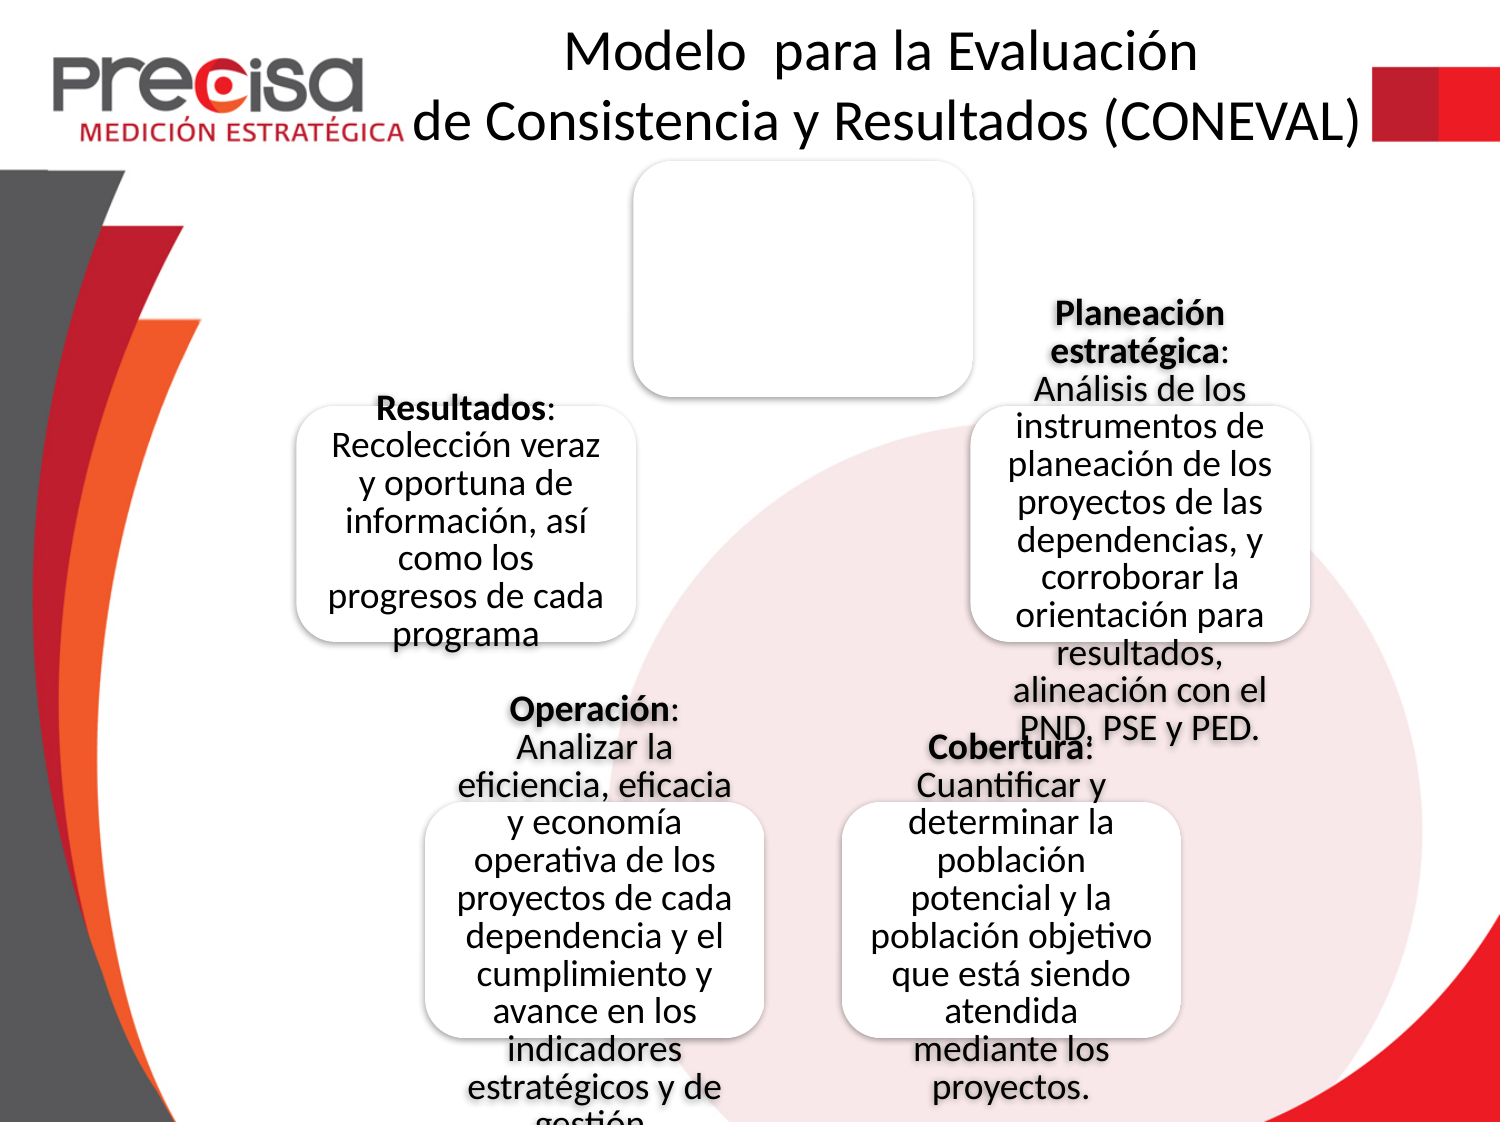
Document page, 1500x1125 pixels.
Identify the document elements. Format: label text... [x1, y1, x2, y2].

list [123, 160, 1483, 1107]
picture [0, 0, 1500, 1122]
title Modelo para la Evaluación de Consistencia y Resultados (CONEVAL) [277, 1, 1499, 234]
